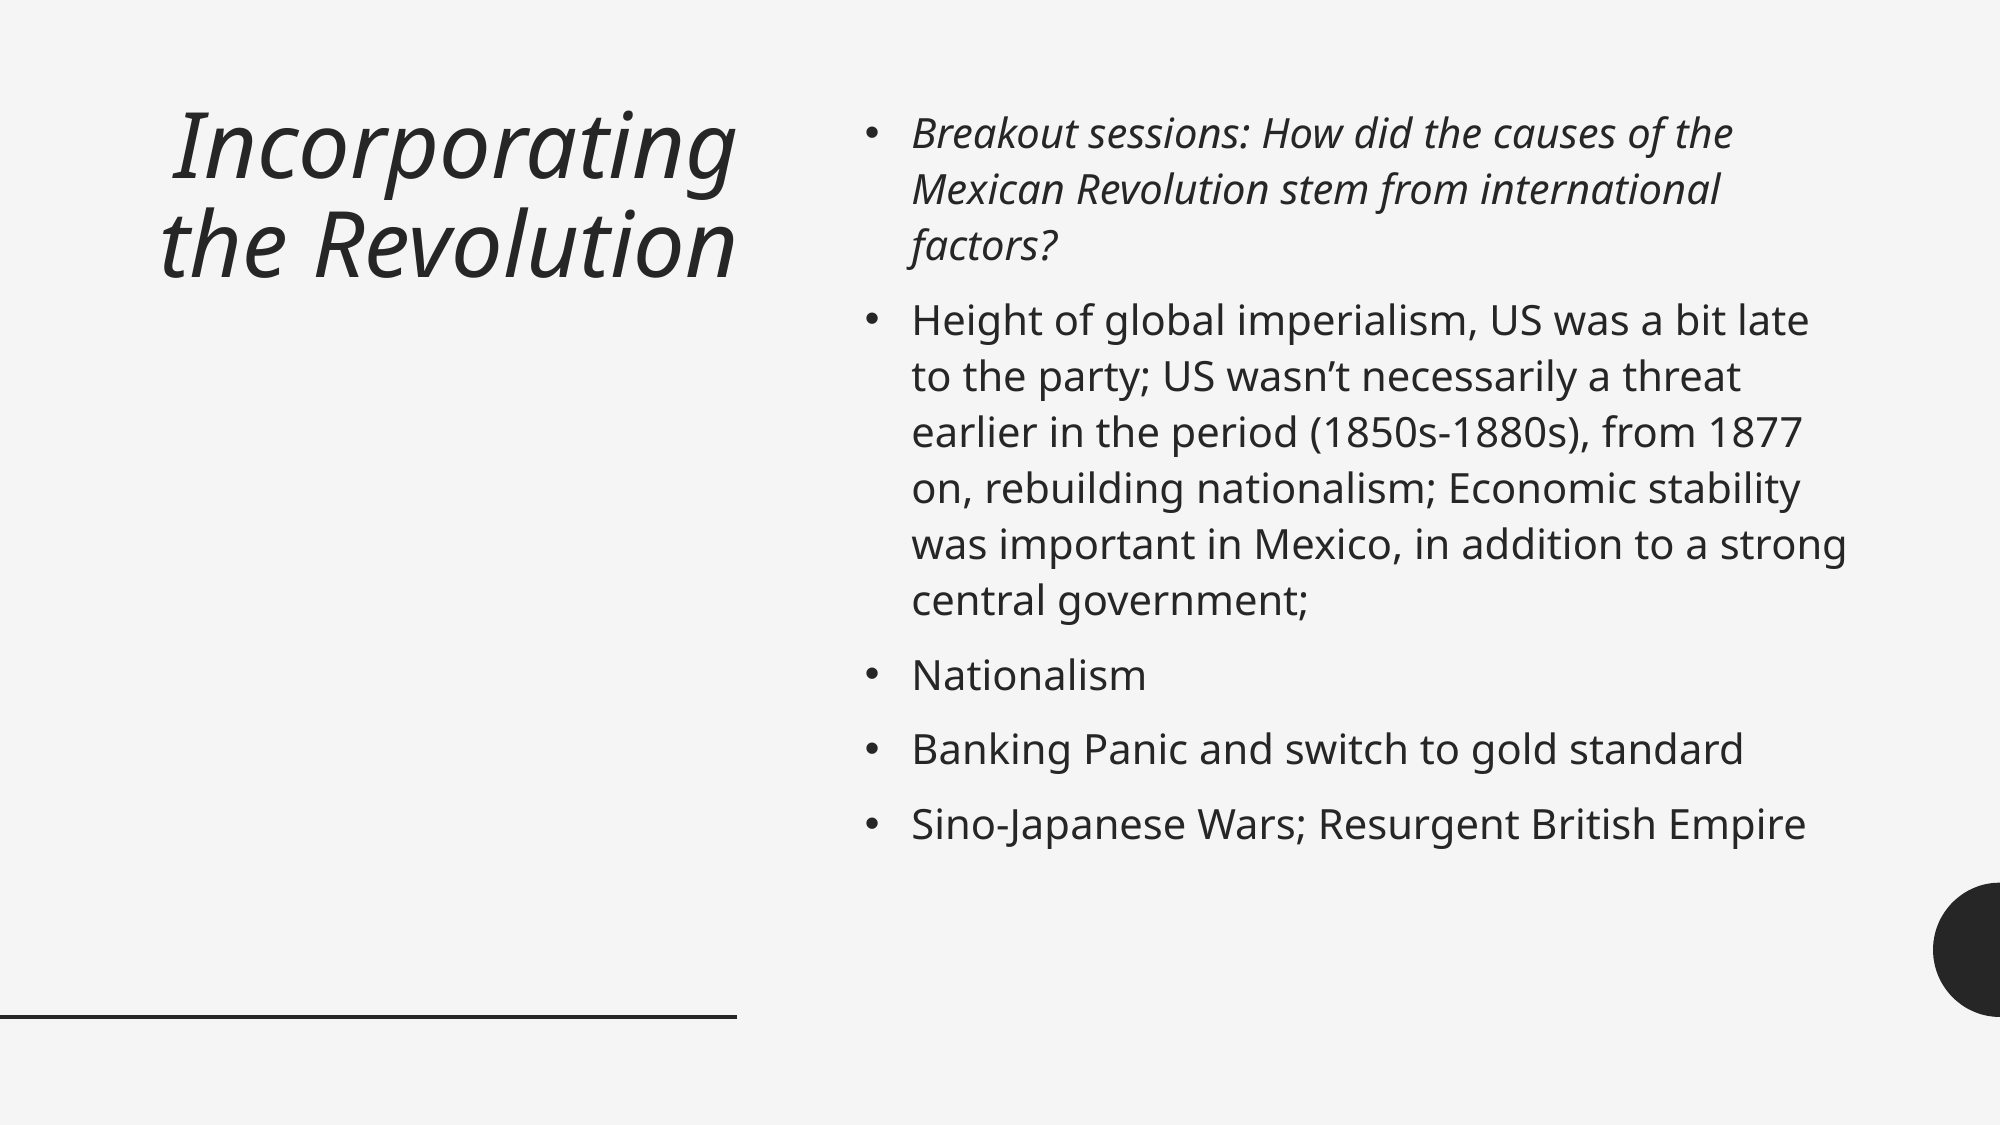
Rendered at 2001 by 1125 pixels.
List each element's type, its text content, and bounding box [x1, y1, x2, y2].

title Incorporating the Revolution [125, 91, 754, 905]
list Breakout sessions: How did the causes of the Mexican Revolution stem from international factors? Height of global imperialism, US was a bit late to the party; US wasn’t necessarily a threat earlier in the period (1850s-1880s), from 1877 on, rebuilding nationalism; Economic stability was important in Mexico, in addition to a strong central government; Nationalism Banking Panic and switch to gold standard Sino-Japanese Wars; Resurgent British Empire [849, 93, 1875, 1022]
